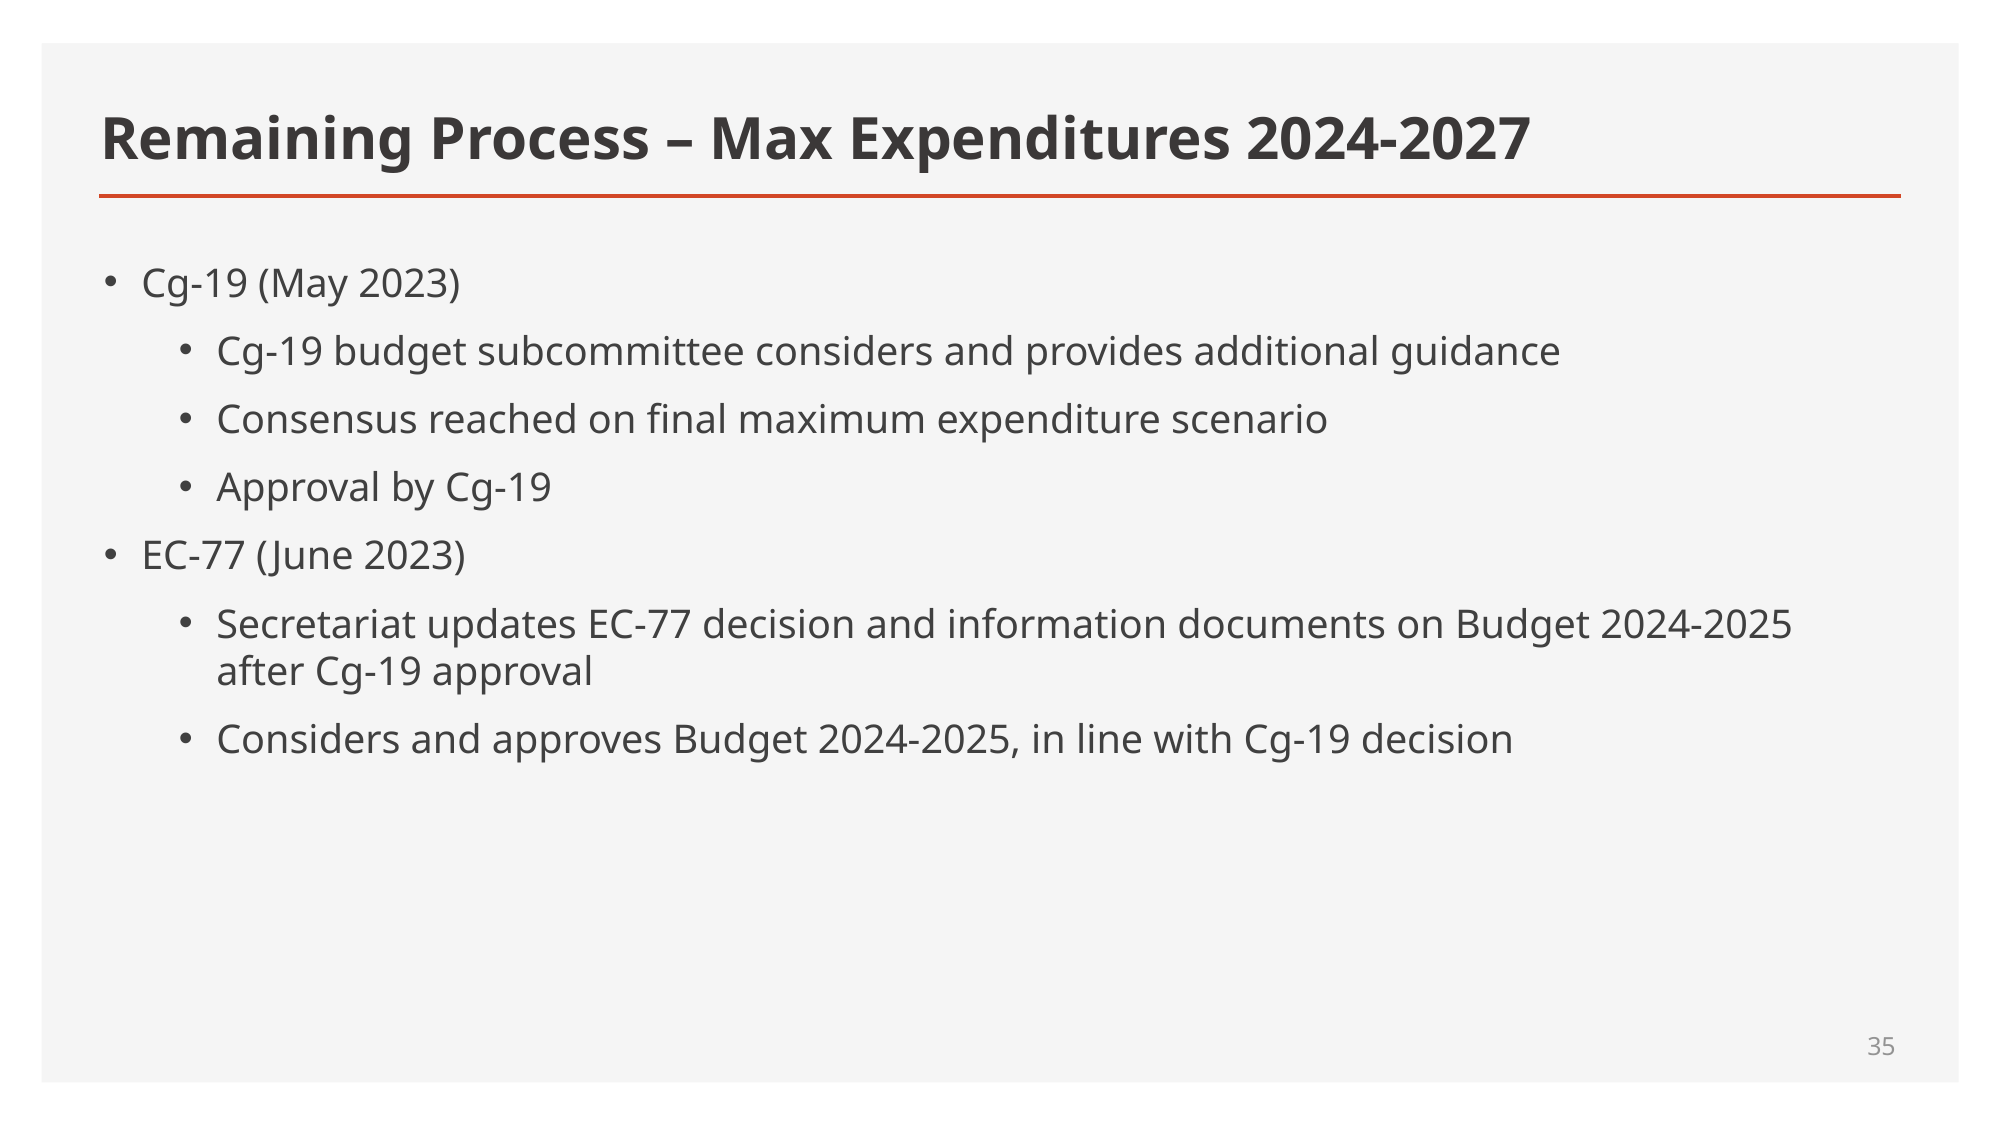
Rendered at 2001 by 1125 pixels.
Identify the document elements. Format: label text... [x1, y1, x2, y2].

slide_number 35 [1373, 1017, 1911, 1078]
title Remaining Process – Max Expenditures 2024-2027 [85, 73, 1800, 179]
text_box Cg-19 (May 2023) Cg-19 budget subcommittee considers and provides additional guidance Consensus reached on final maximum expenditure scenario Approval by Cg-19 EC-77 (June 2023) Secretariat updates EC-77 decision and information documents on Budget 2024-2025 after Cg-19 approval Considers and approves Budget 2024-2025, in line with Cg-19 decision [88, 250, 1856, 1052]
